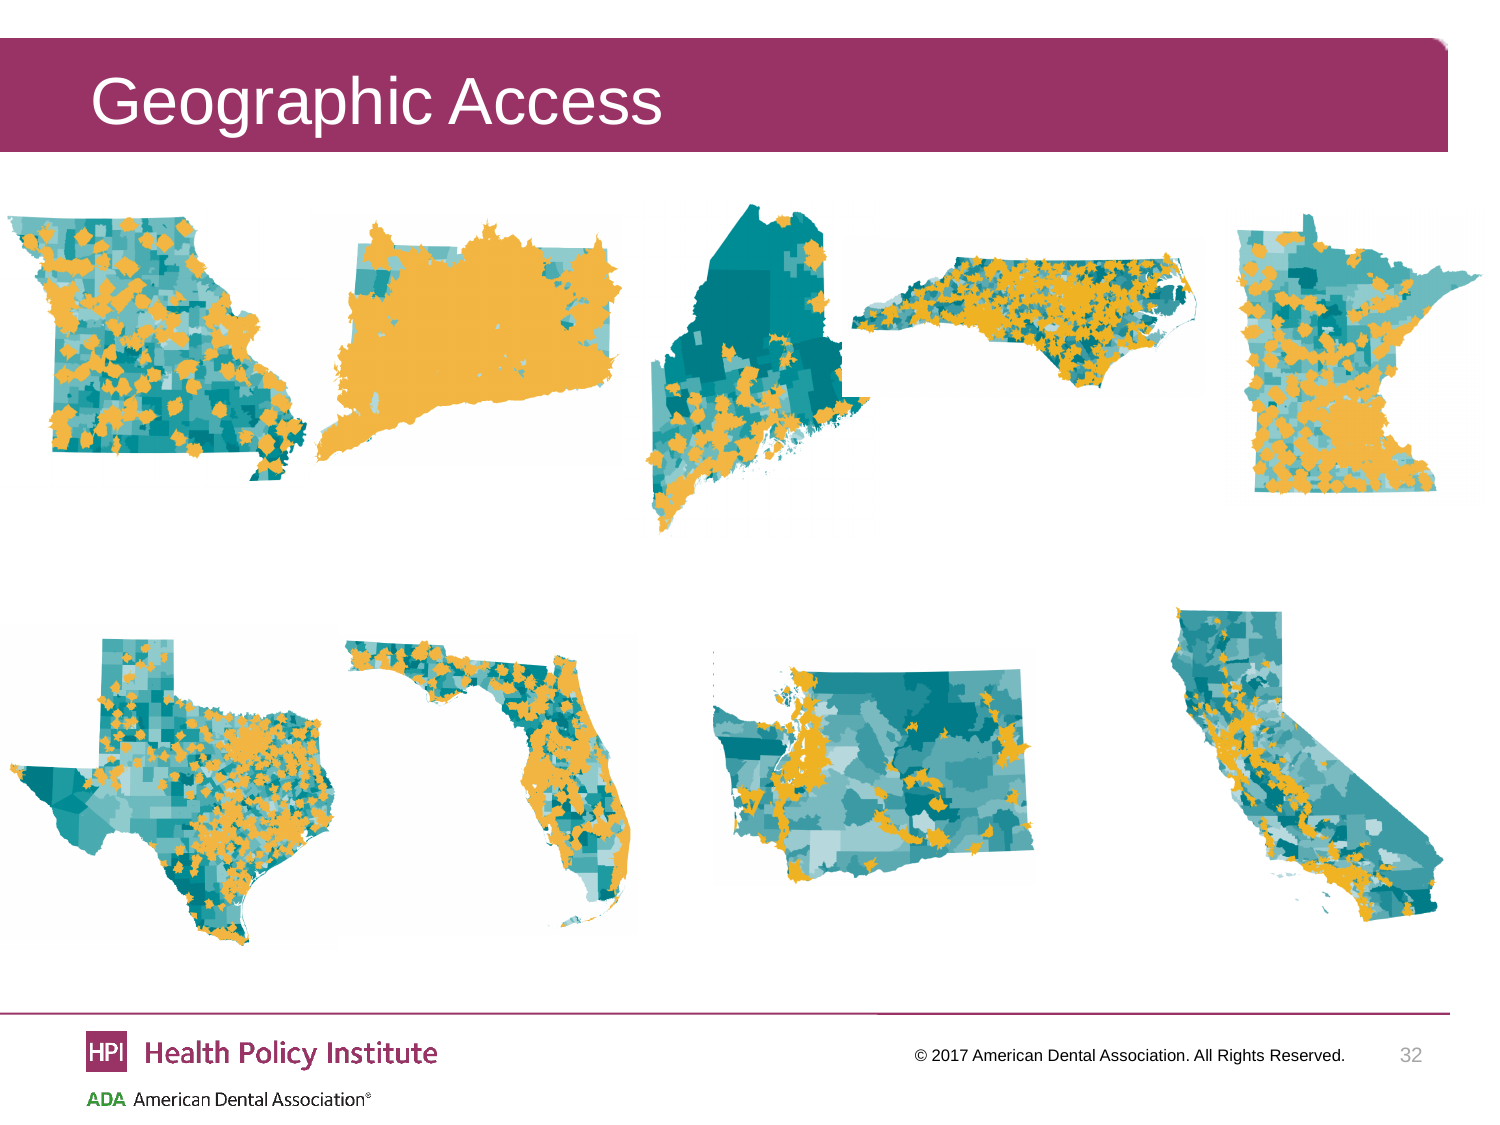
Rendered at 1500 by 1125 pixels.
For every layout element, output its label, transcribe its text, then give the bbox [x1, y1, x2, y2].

picture [86, 1031, 437, 1106]
picture [0, 624, 639, 951]
title Geographic Access [75, 45, 1425, 150]
picture [712, 649, 1036, 887]
picture [1223, 208, 1484, 506]
picture [1162, 603, 1448, 930]
picture [0, 196, 1205, 539]
picture [0, 38, 1448, 152]
